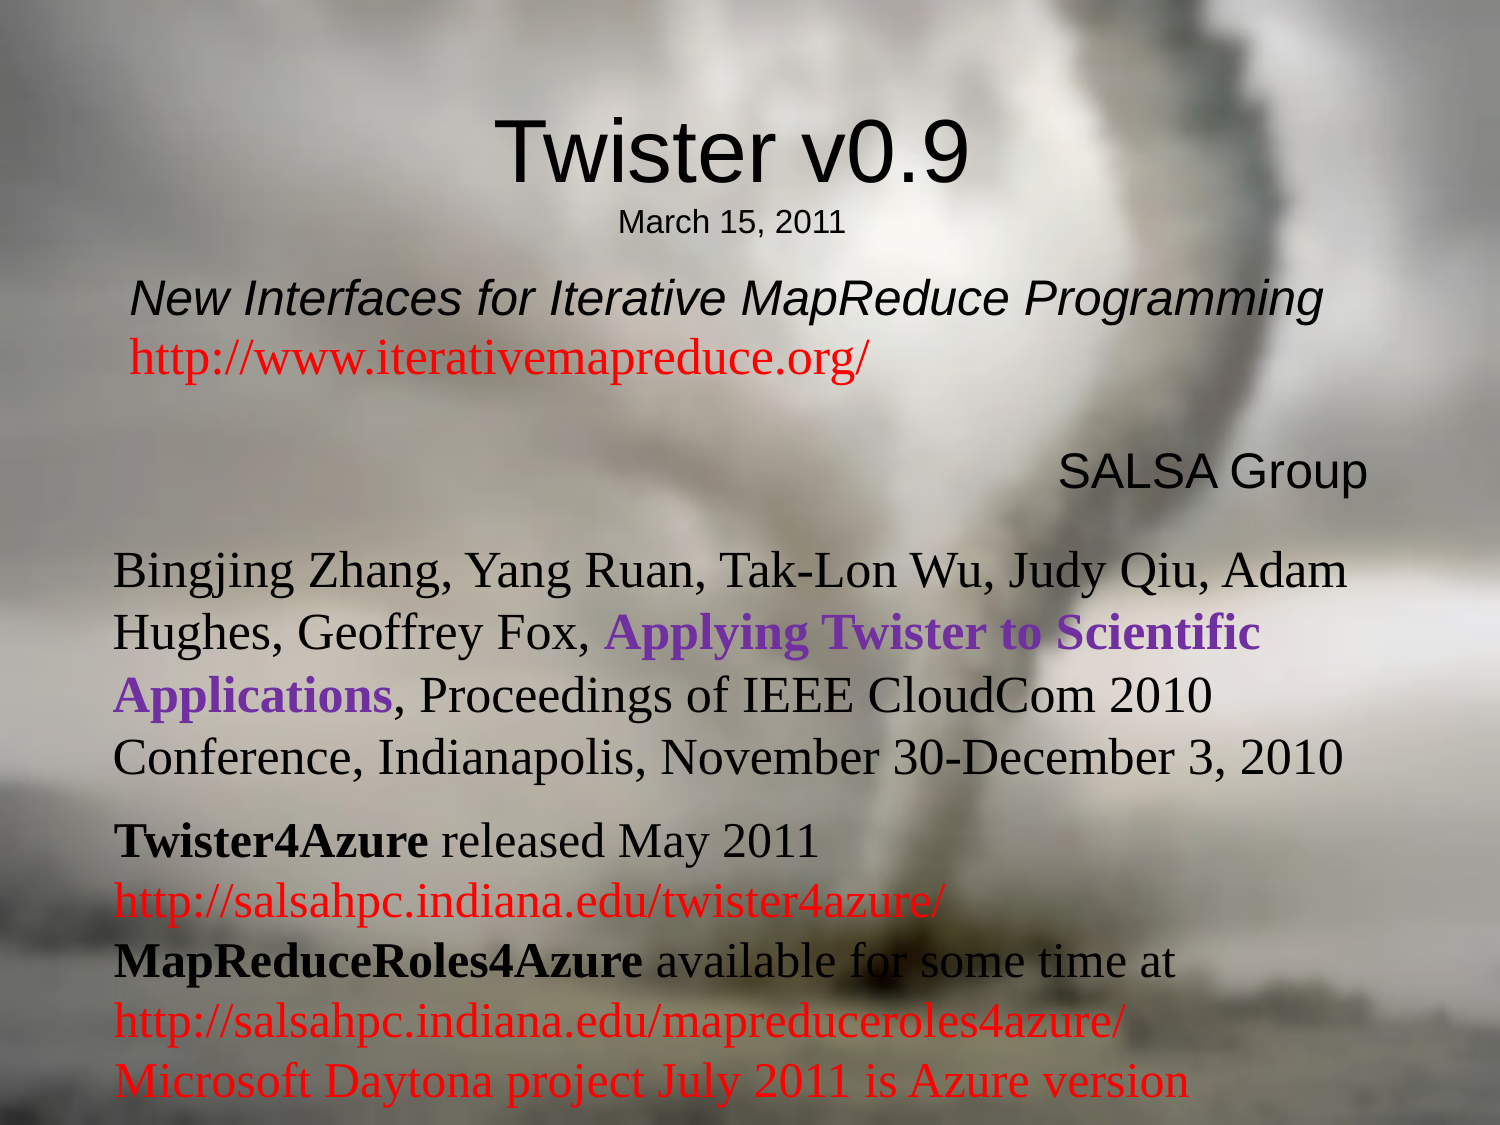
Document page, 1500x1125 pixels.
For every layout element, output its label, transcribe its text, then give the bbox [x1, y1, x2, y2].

text_box Bingjing Zhang, Yang Ruan, Tak-Lon Wu, Judy Qiu, Adam Hughes, Geoffrey Fox, Applying Twister to Scientific Applications, Proceedings of IEEE CloudCom 2010 Conference, Indianapolis, November 30-December 3, 2010 [99, 528, 1401, 847]
subtitle New Interfaces for Iterative MapReduce Programming http://www.iterativemapreduce.org/ SALSA Group [112, 269, 1369, 449]
title Twister v0.9 March 15, 2011 [108, 101, 1356, 304]
picture [0, 0, 1500, 1125]
text_box Twister4Azure released May 2011 http://salsahpc.indiana.edu/twister4azure/ MapReduceRoles4Azure available for some time at http://salsahpc.indiana.edu/mapreduceroles4azure/ Microsoft Daytona project July 2011 is Azure version [99, 799, 1206, 1115]
